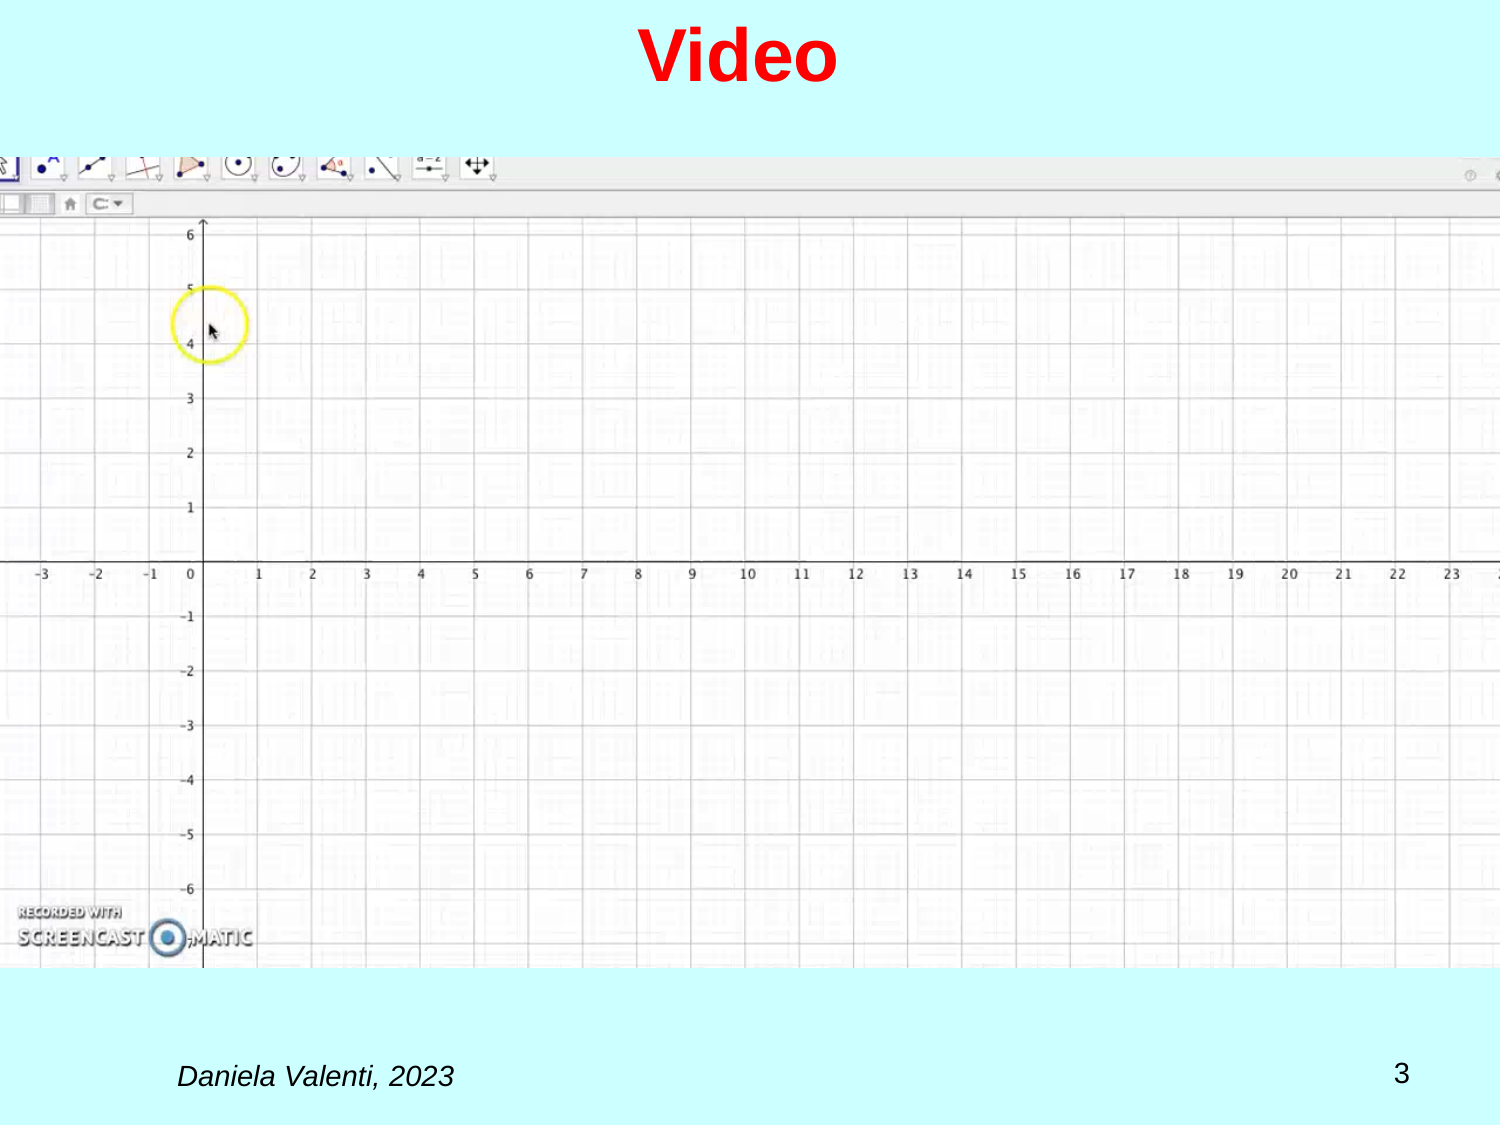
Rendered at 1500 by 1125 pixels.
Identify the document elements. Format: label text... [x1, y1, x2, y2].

footer Daniela Valenti, 2023 [74, 1049, 557, 1125]
title Video [88, 0, 1389, 108]
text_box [0, 156, 1500, 969]
slide_number 3 [1074, 1046, 1426, 1125]
